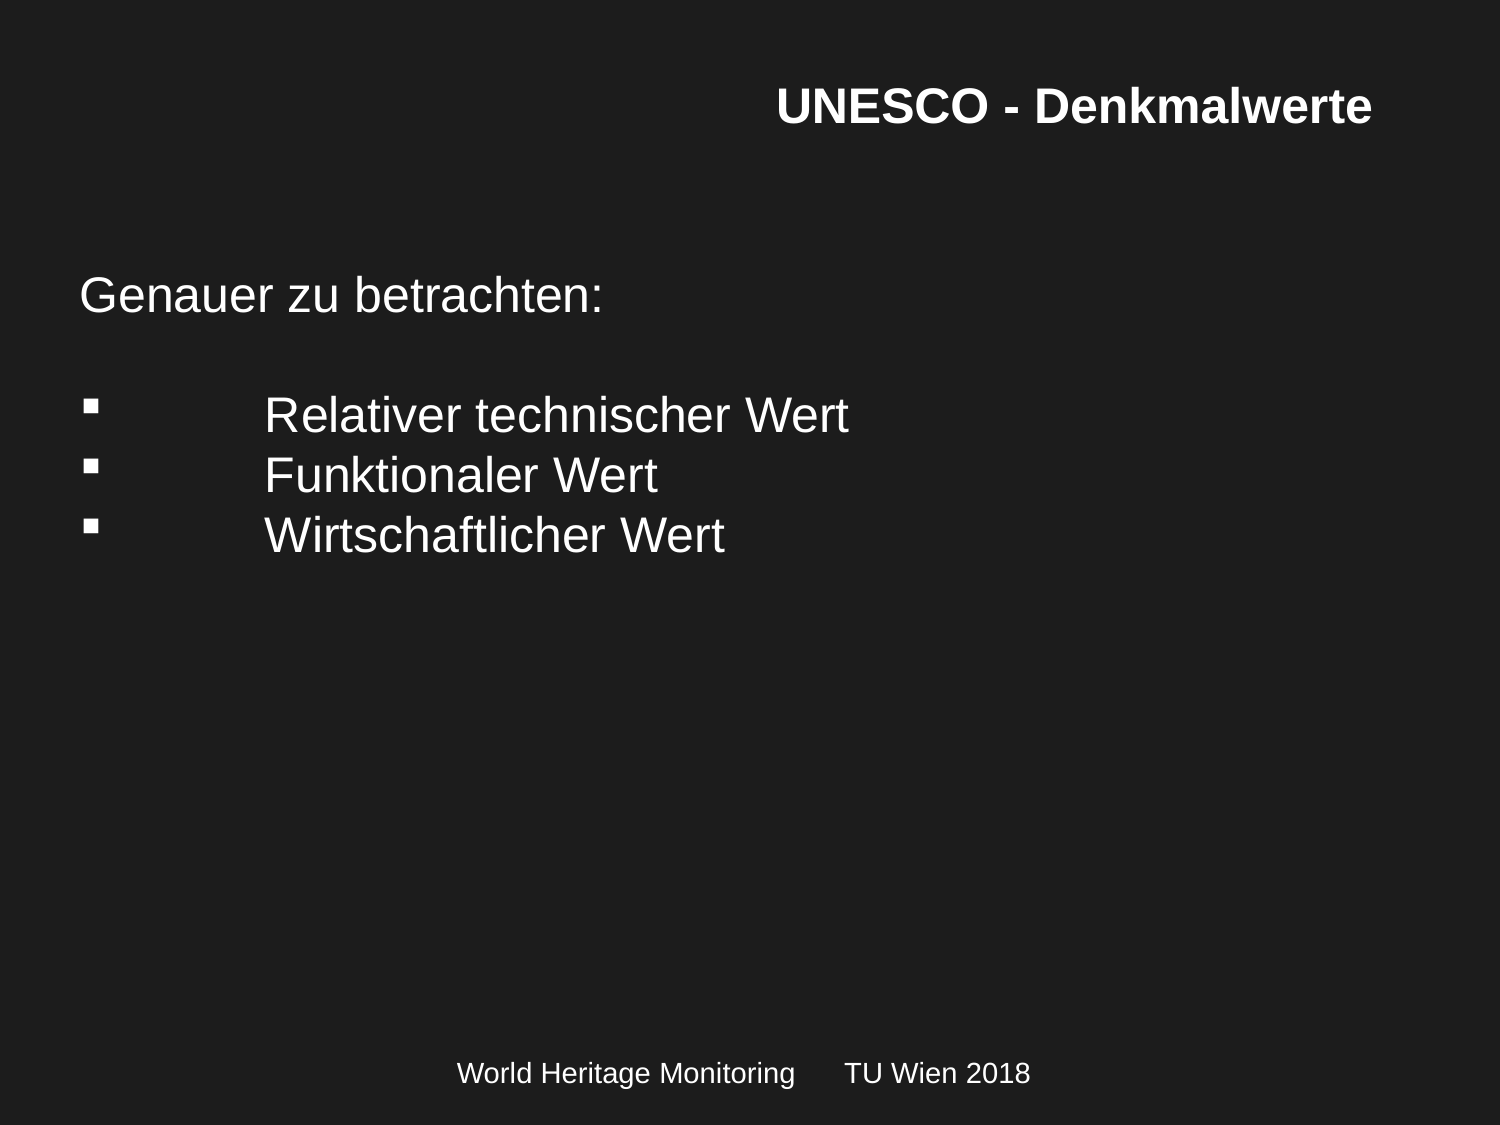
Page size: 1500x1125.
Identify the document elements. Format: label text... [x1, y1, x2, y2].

text_box Genauer zu betrachten: Relativer technischer Wert Funktionaler Wert Wirtschaftlicher Wert [64, 255, 1424, 571]
text_box UNESCO - Denkmalwerte [76, 66, 1388, 142]
footer World Heritage Monitoring TU Wien 2018 [159, 1046, 1330, 1083]
